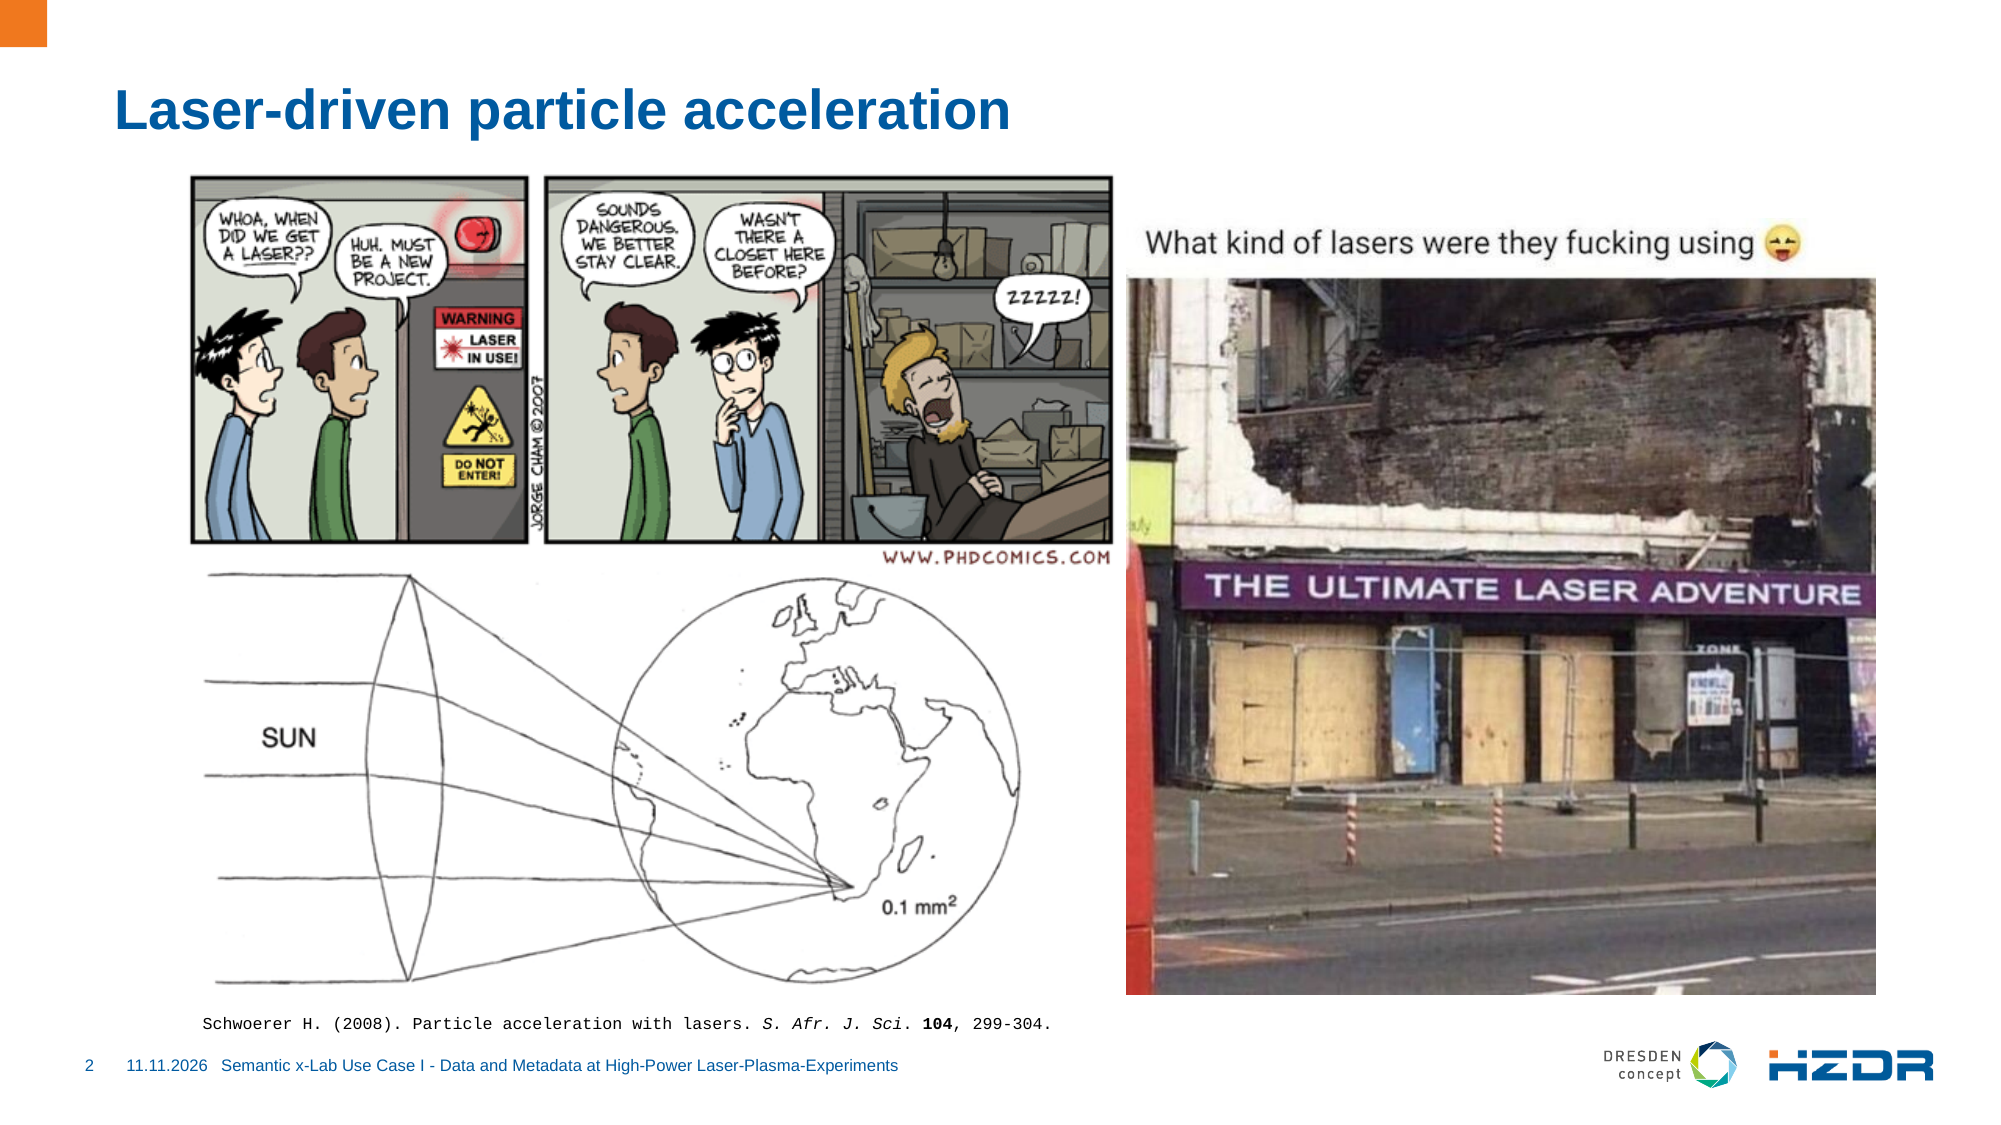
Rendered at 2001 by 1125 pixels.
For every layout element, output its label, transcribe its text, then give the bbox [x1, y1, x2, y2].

slide_number 2 [6, 1034, 95, 1095]
picture [1768, 1049, 1934, 1081]
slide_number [107, 1034, 208, 1095]
picture [183, 164, 1121, 571]
footer Semantic x-Lab Use Case I - Data and Metadata at High-Power Laser-Plasma-Experiments [221, 1034, 1509, 1095]
title Laser-driven particle acceleration [114, 80, 1934, 231]
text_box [187, 571, 1076, 1042]
picture [1603, 1040, 1738, 1089]
picture [1126, 218, 1876, 995]
